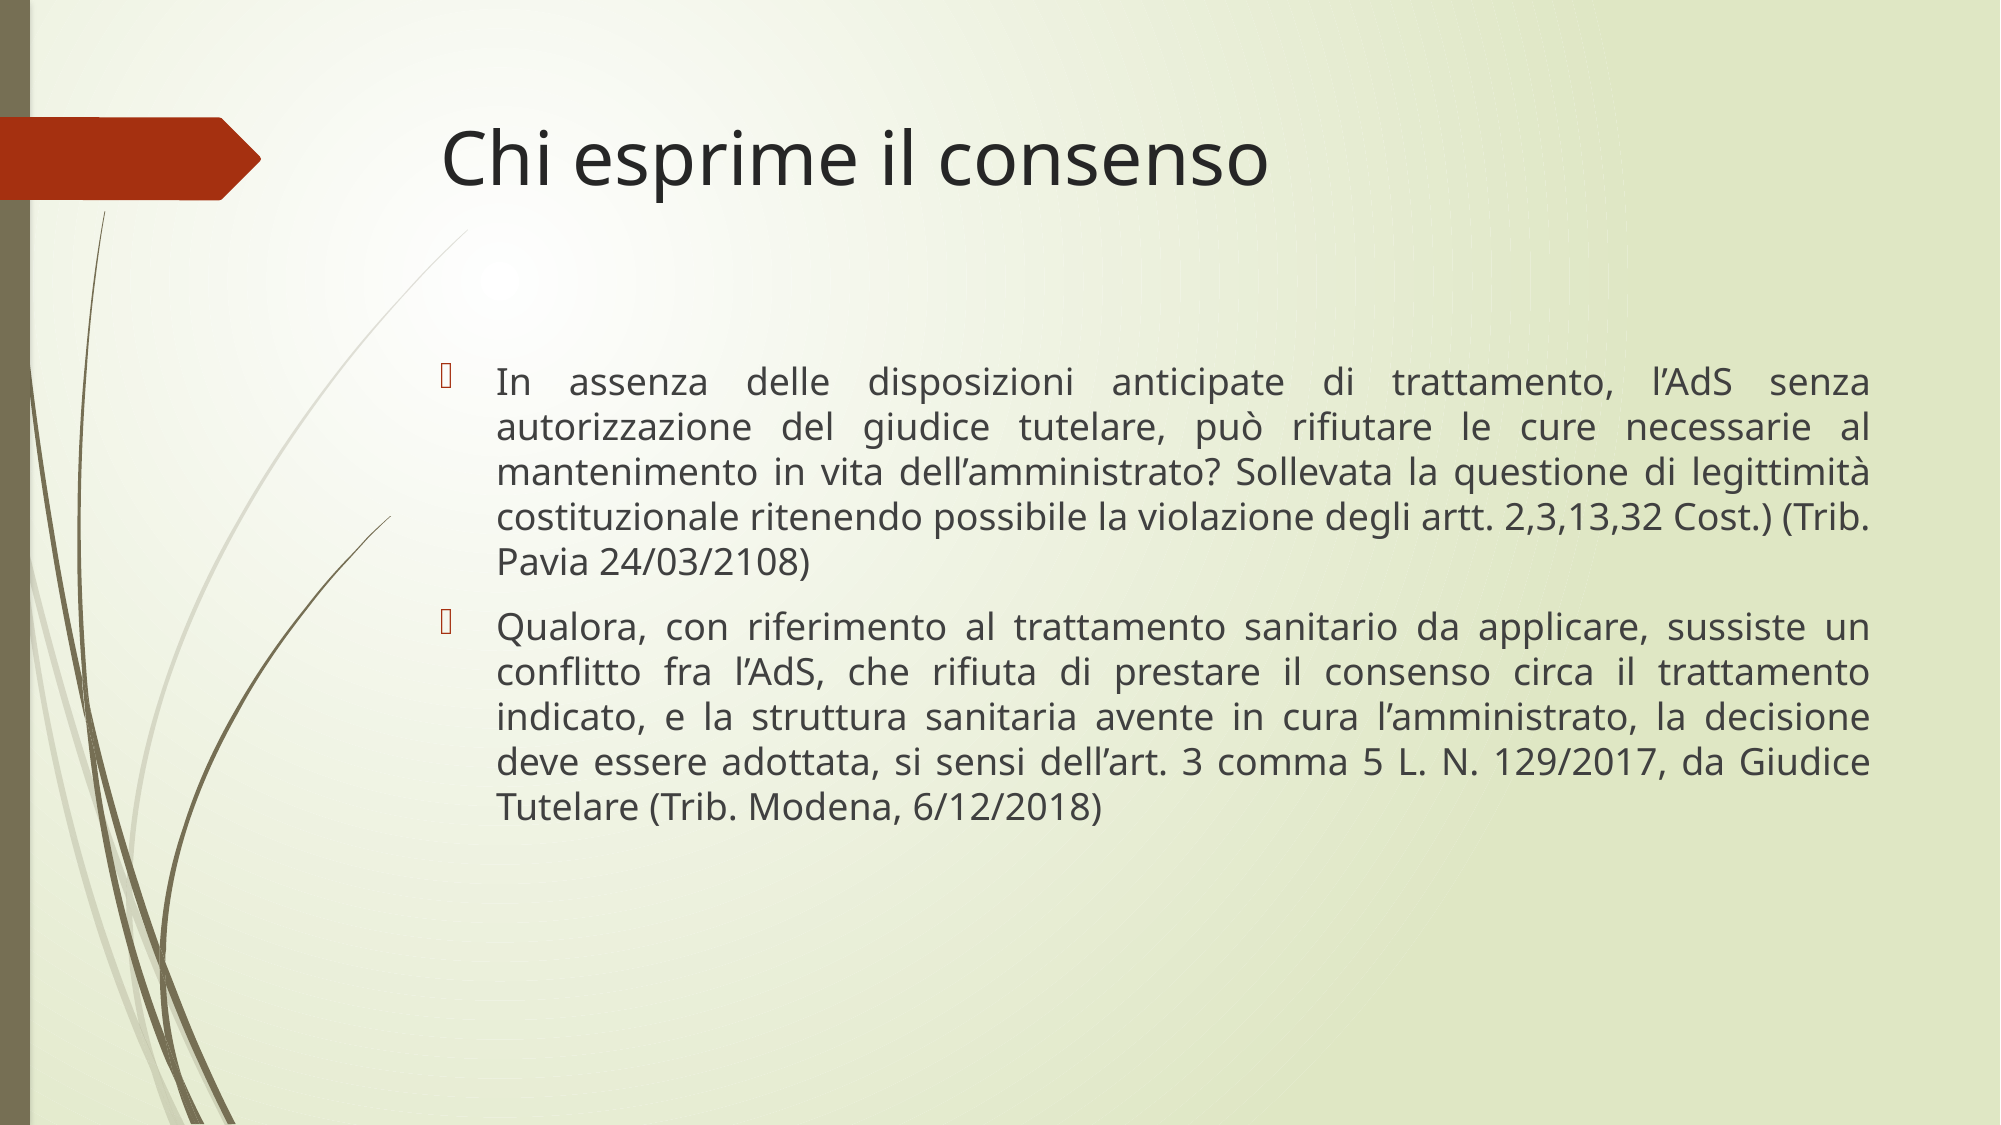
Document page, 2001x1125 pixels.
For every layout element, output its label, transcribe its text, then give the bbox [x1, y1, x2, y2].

title Chi esprime il consenso [425, 102, 1888, 313]
list In assenza delle disposizioni anticipate di trattamento, l’AdS senza autorizzazione del giudice tutelare, può rifiutare le cure necessarie al mantenimento in vita dell’amministrato? Sollevata la questione di legittimità costituzionale ritenendo possibile la violazione degli artt. 2,3,13,32 Cost.) (Trib. Pavia 24/03/2108) Qualora, con riferimento al trattamento sanitario da applicare, sussiste un conflitto fra l’AdS, che rifiuta di prestare il consenso circa il trattamento indicato, e la struttura sanitaria avente in cura l’amministrato, la decisione deve essere adottata, si sensi dell’art. 3 comma 5 L. N. 129/2017, da Giudice Tutelare (Trib. Modena, 6/12/2018) [424, 350, 1888, 970]
